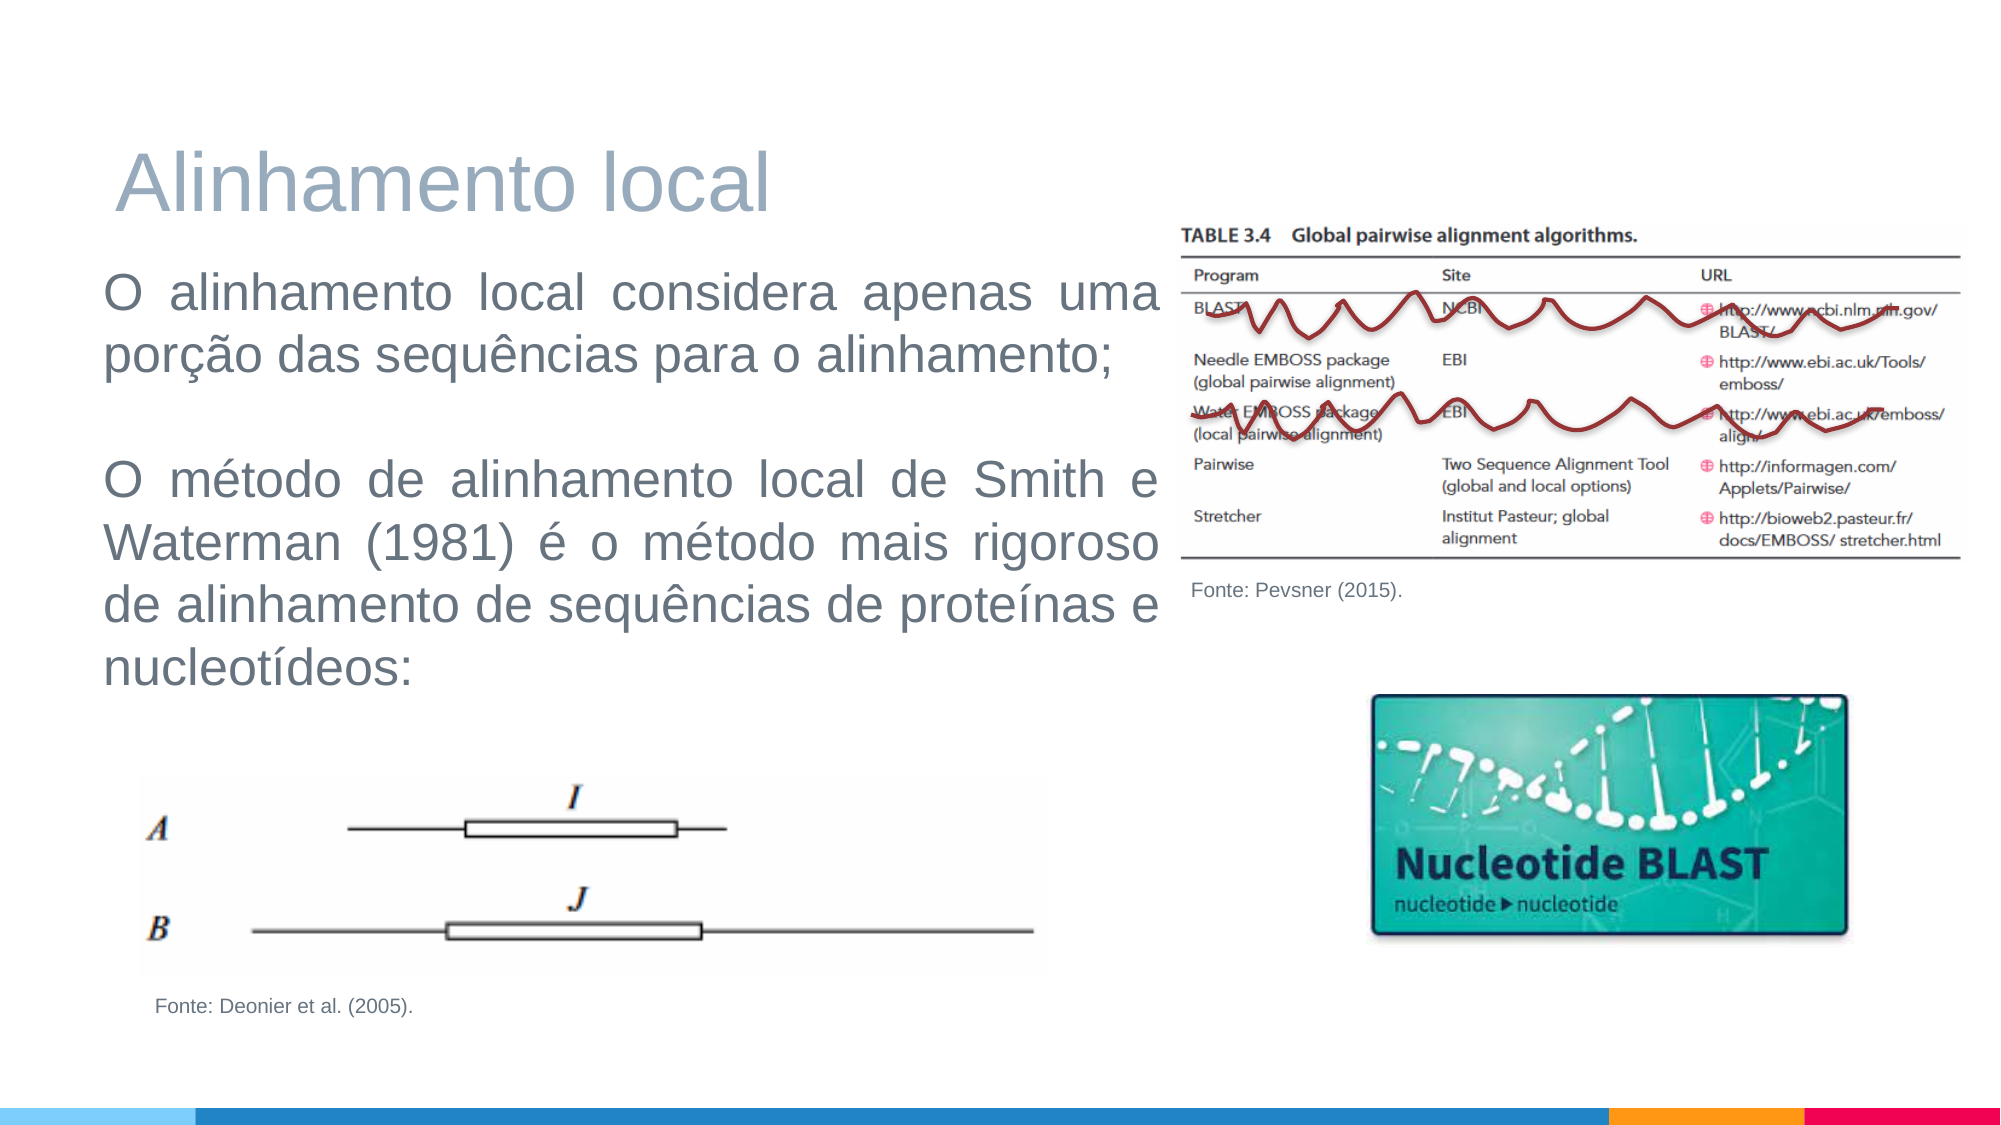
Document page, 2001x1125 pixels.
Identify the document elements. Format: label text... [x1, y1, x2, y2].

title Alinhamento local [100, 55, 1900, 243]
picture [1366, 694, 1855, 949]
text_box Fonte: Deonier et al. (2005). [139, 984, 621, 1028]
text_box Fonte: Pevsner (2015). [1175, 570, 1433, 611]
list O alinhamento local considera apenas uma porção das sequências para o alinhamento; O método de alinhamento local de Smith e Waterman (1981) é o método mais rigoroso de alinhamento de sequências de proteínas e nucleotídeos: [89, 243, 1176, 1021]
picture [1175, 223, 1968, 563]
picture [139, 775, 1050, 978]
